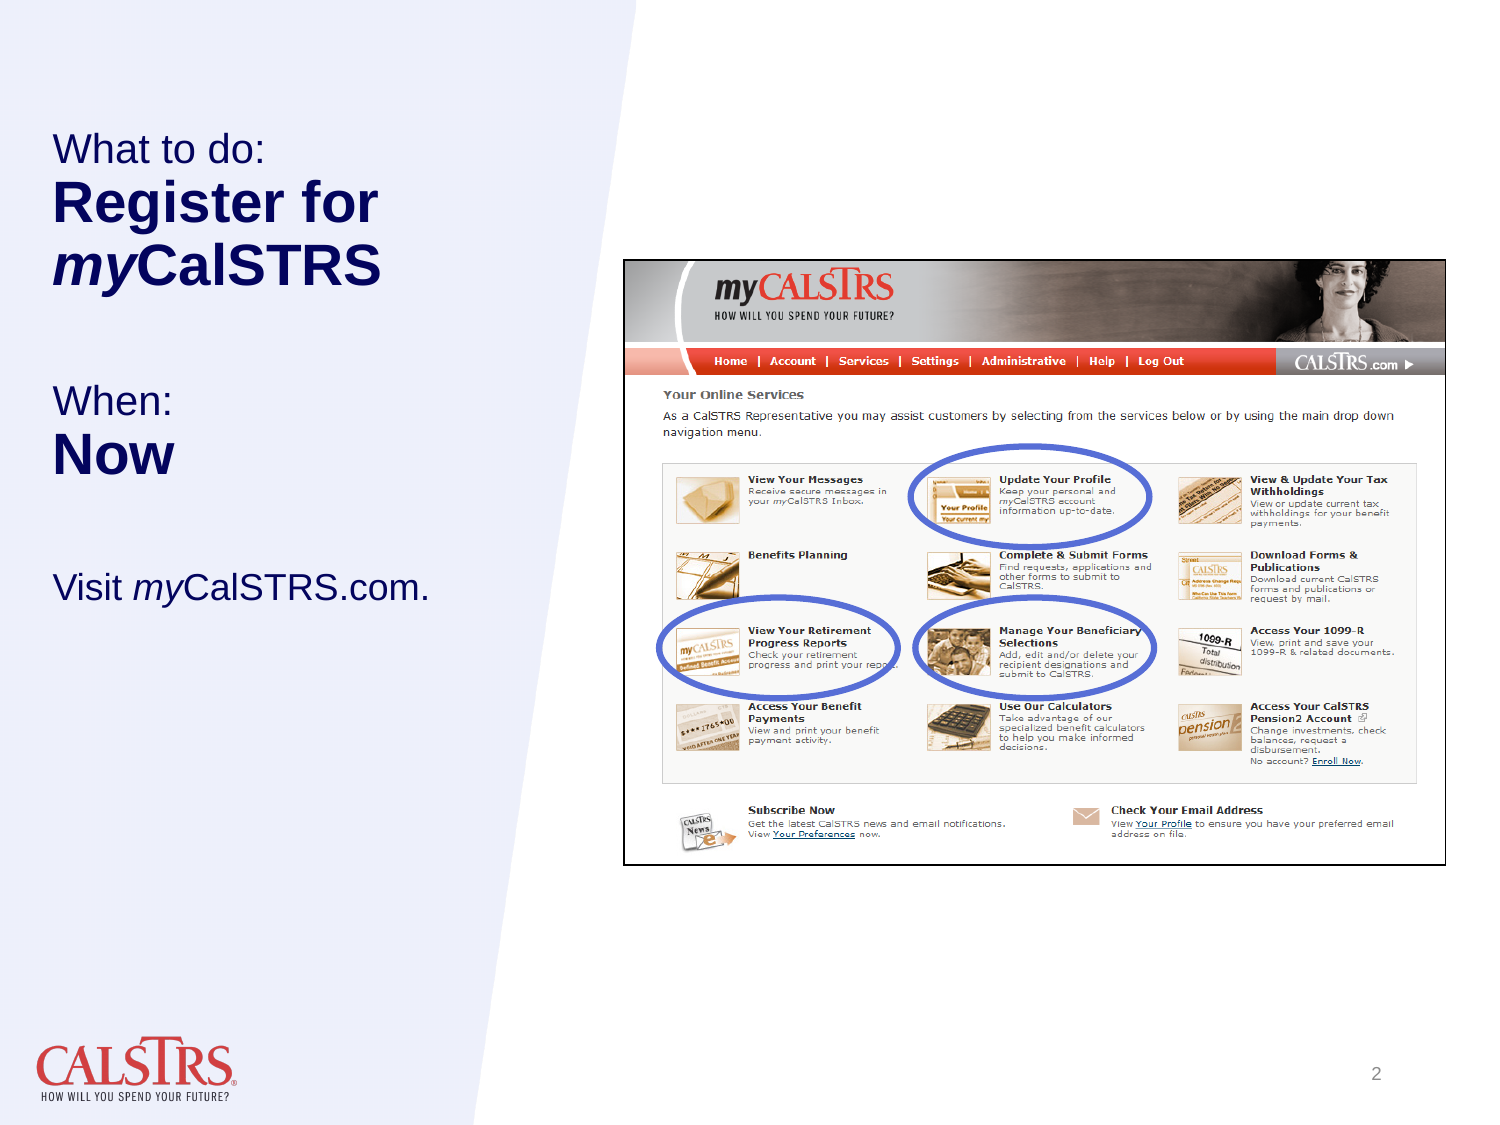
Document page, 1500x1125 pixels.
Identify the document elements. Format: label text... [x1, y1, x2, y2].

picture [0, 0, 637, 1125]
picture [624, 260, 1445, 865]
slide_number 2 [1059, 1042, 1397, 1103]
title What to do: Register for myCalSTRS When: Now Visit myCalSTRS.com. [37, 120, 533, 702]
